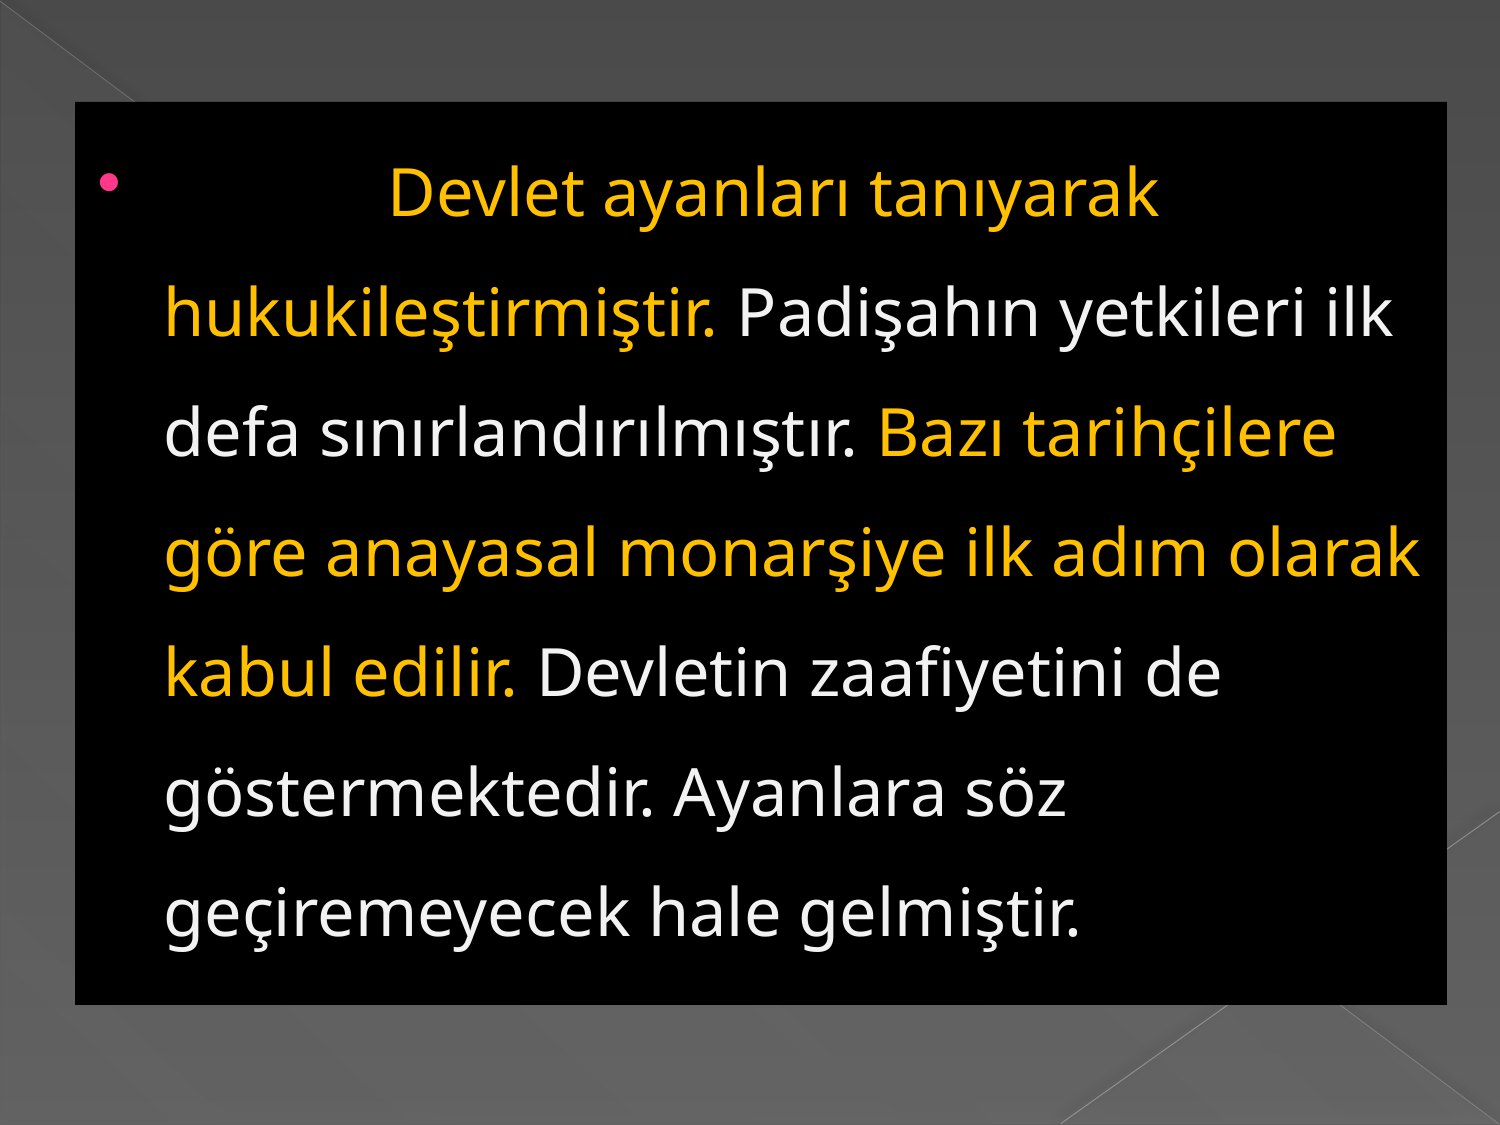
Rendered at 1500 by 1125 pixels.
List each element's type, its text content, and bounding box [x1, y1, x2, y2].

list Devlet ayanları tanıyarak hukukileştirmiştir. Padişahın yetkileri ilk defa sınırlandırılmıştır. Bazı tarihçilere göre anayasal monarşiye ilk adım olarak kabul edilir. Devletin zaafiyetini de göstermektedir. Ayanlara söz geçiremeyecek hale gelmiştir. [75, 101, 1447, 1005]
